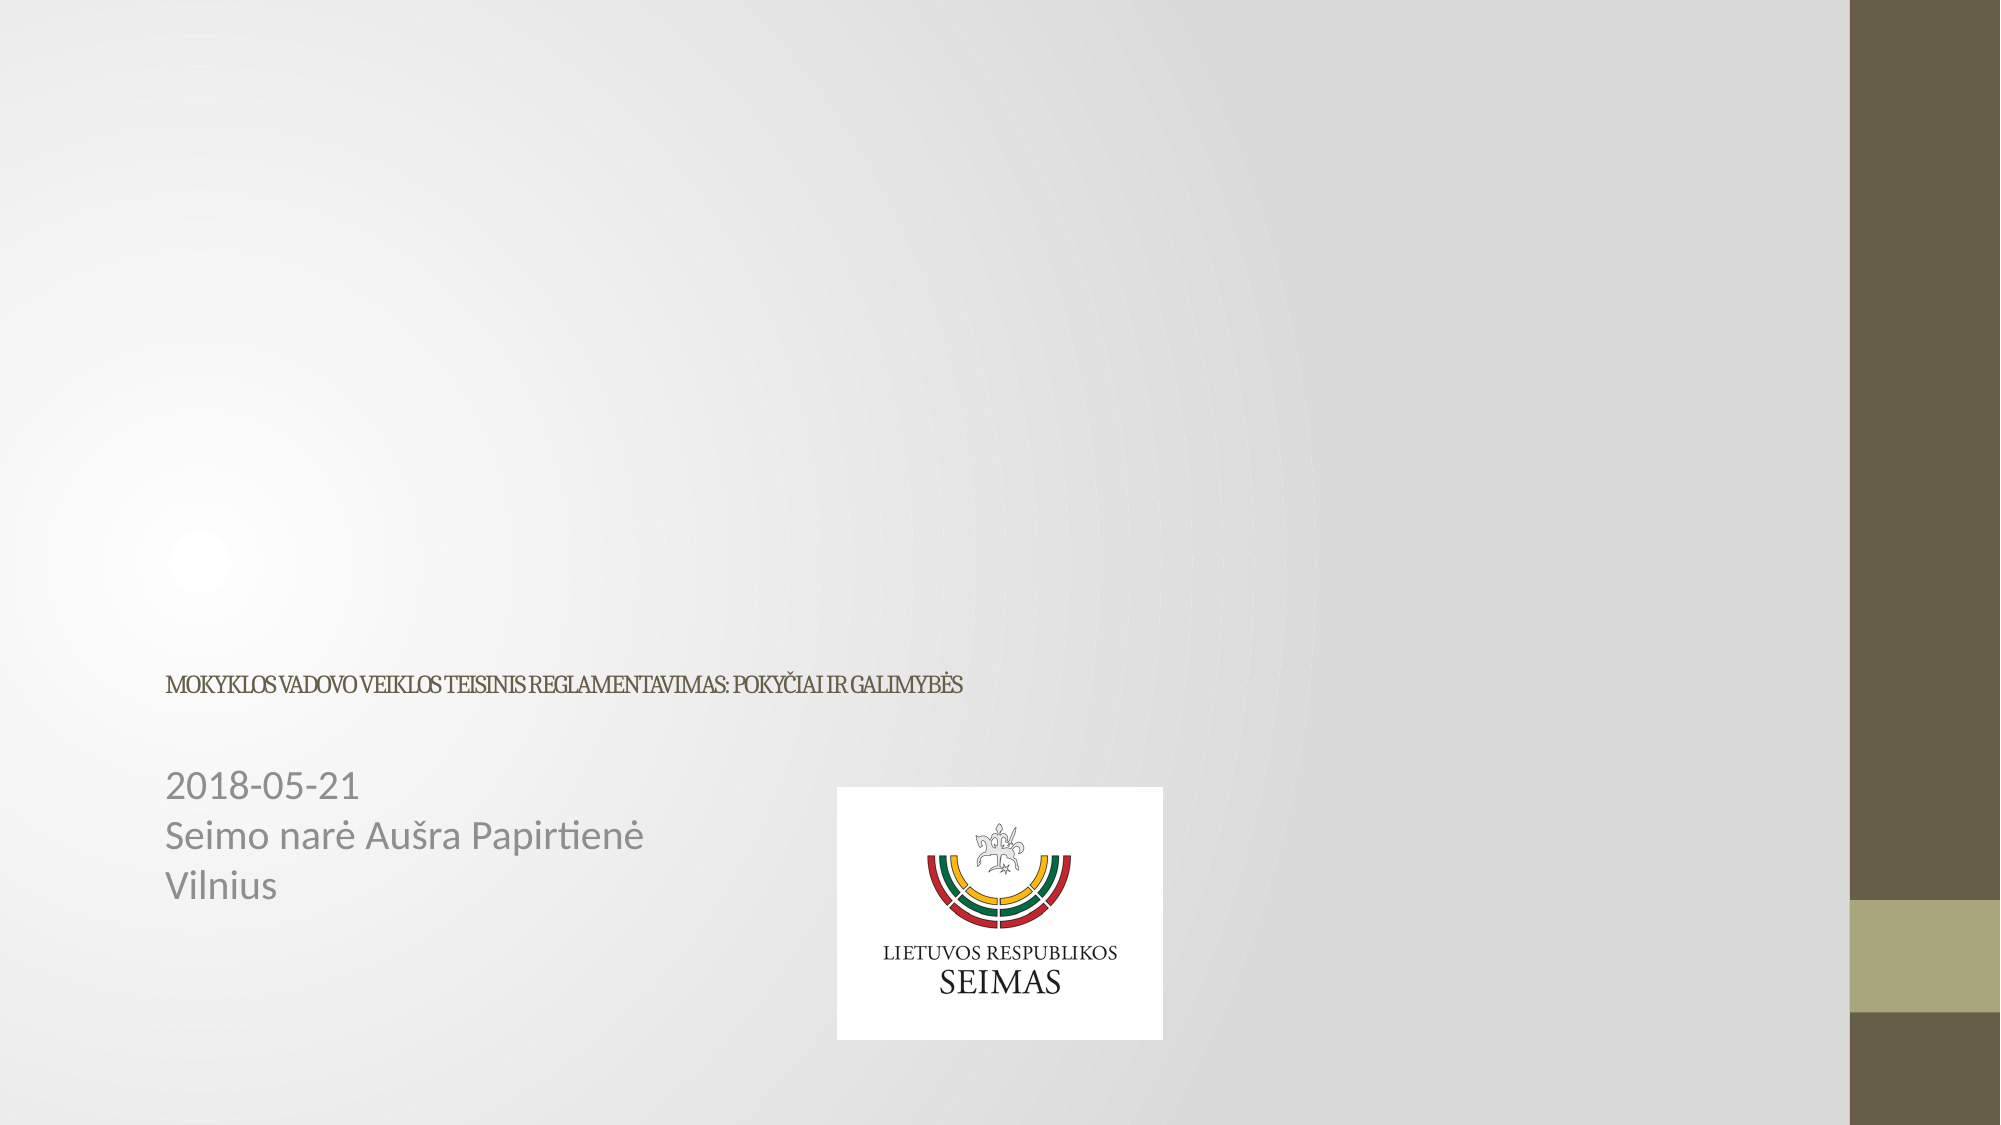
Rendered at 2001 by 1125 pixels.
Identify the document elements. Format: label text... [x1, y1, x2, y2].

subtitle 2018-05-21 Seimo narė Aušra Papirtienė Vilnius [150, 750, 1564, 925]
title MOKYKLOS VADOVO VEIKLOS TEISINIS REGLAMENTAVIMAS: POKYČIAI IR GALIMYBĖS [150, 312, 1800, 738]
picture [836, 786, 1163, 1040]
